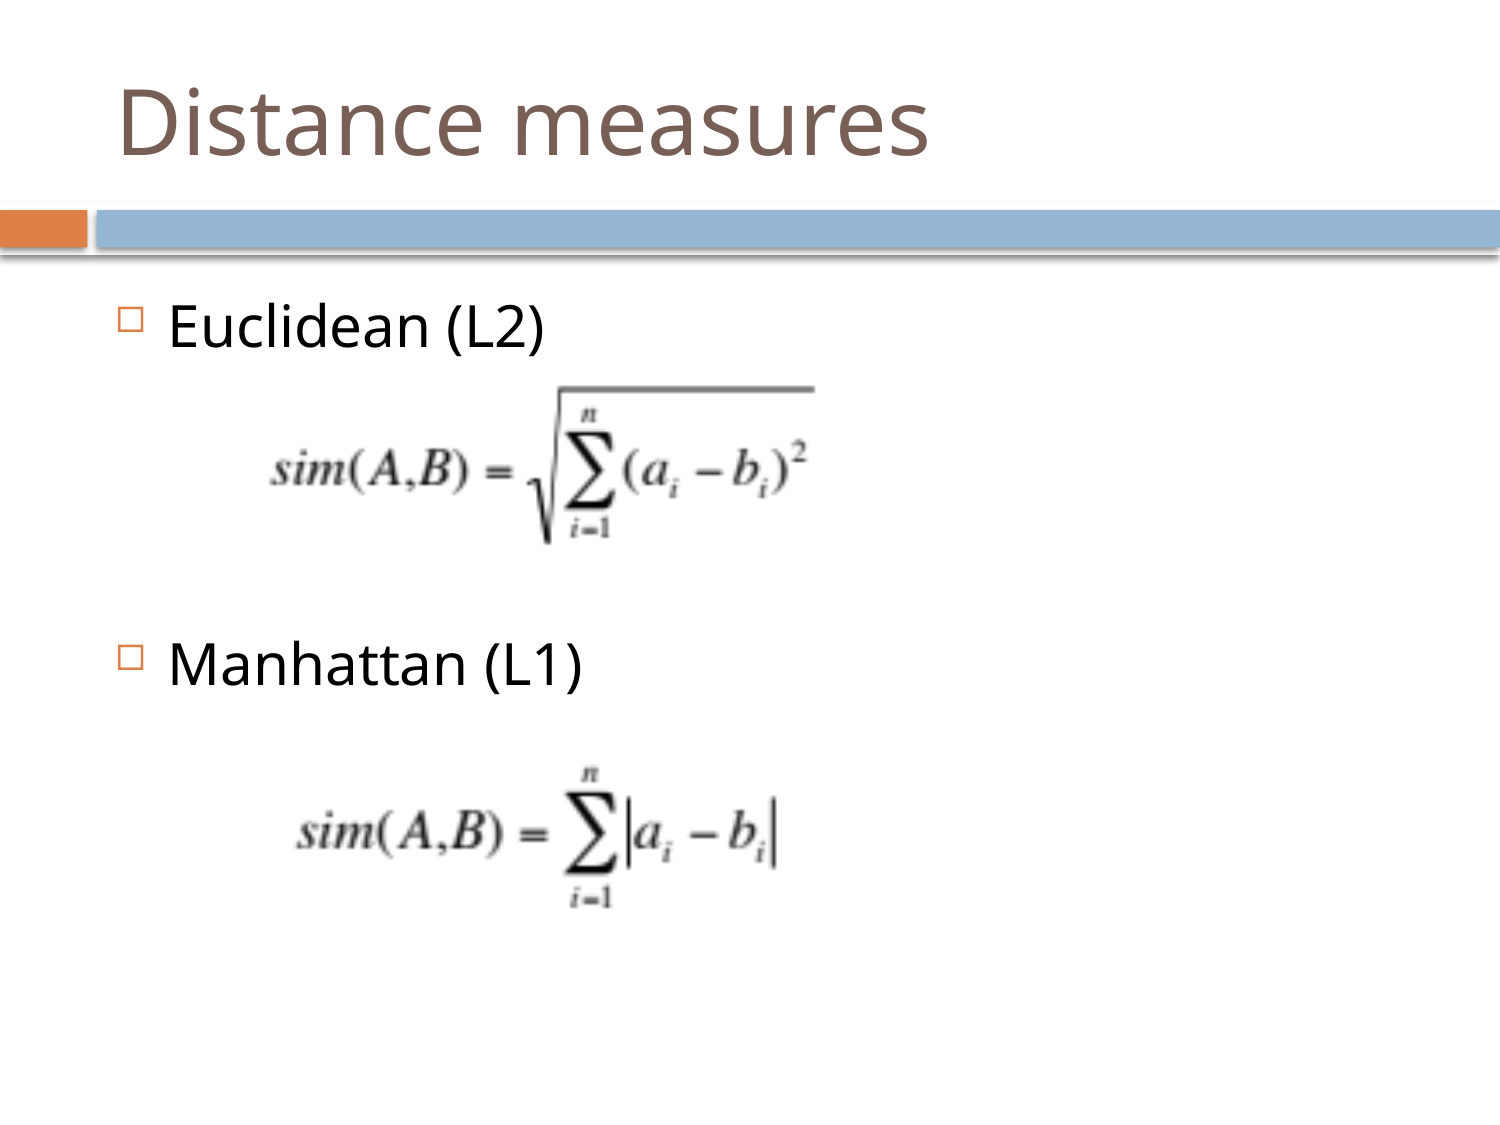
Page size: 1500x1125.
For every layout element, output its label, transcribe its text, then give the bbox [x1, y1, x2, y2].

list Euclidean (L2) Manhattan (L1) [100, 282, 1438, 960]
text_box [264, 384, 816, 546]
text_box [288, 752, 780, 909]
title Distance measures [100, 37, 1438, 200]
